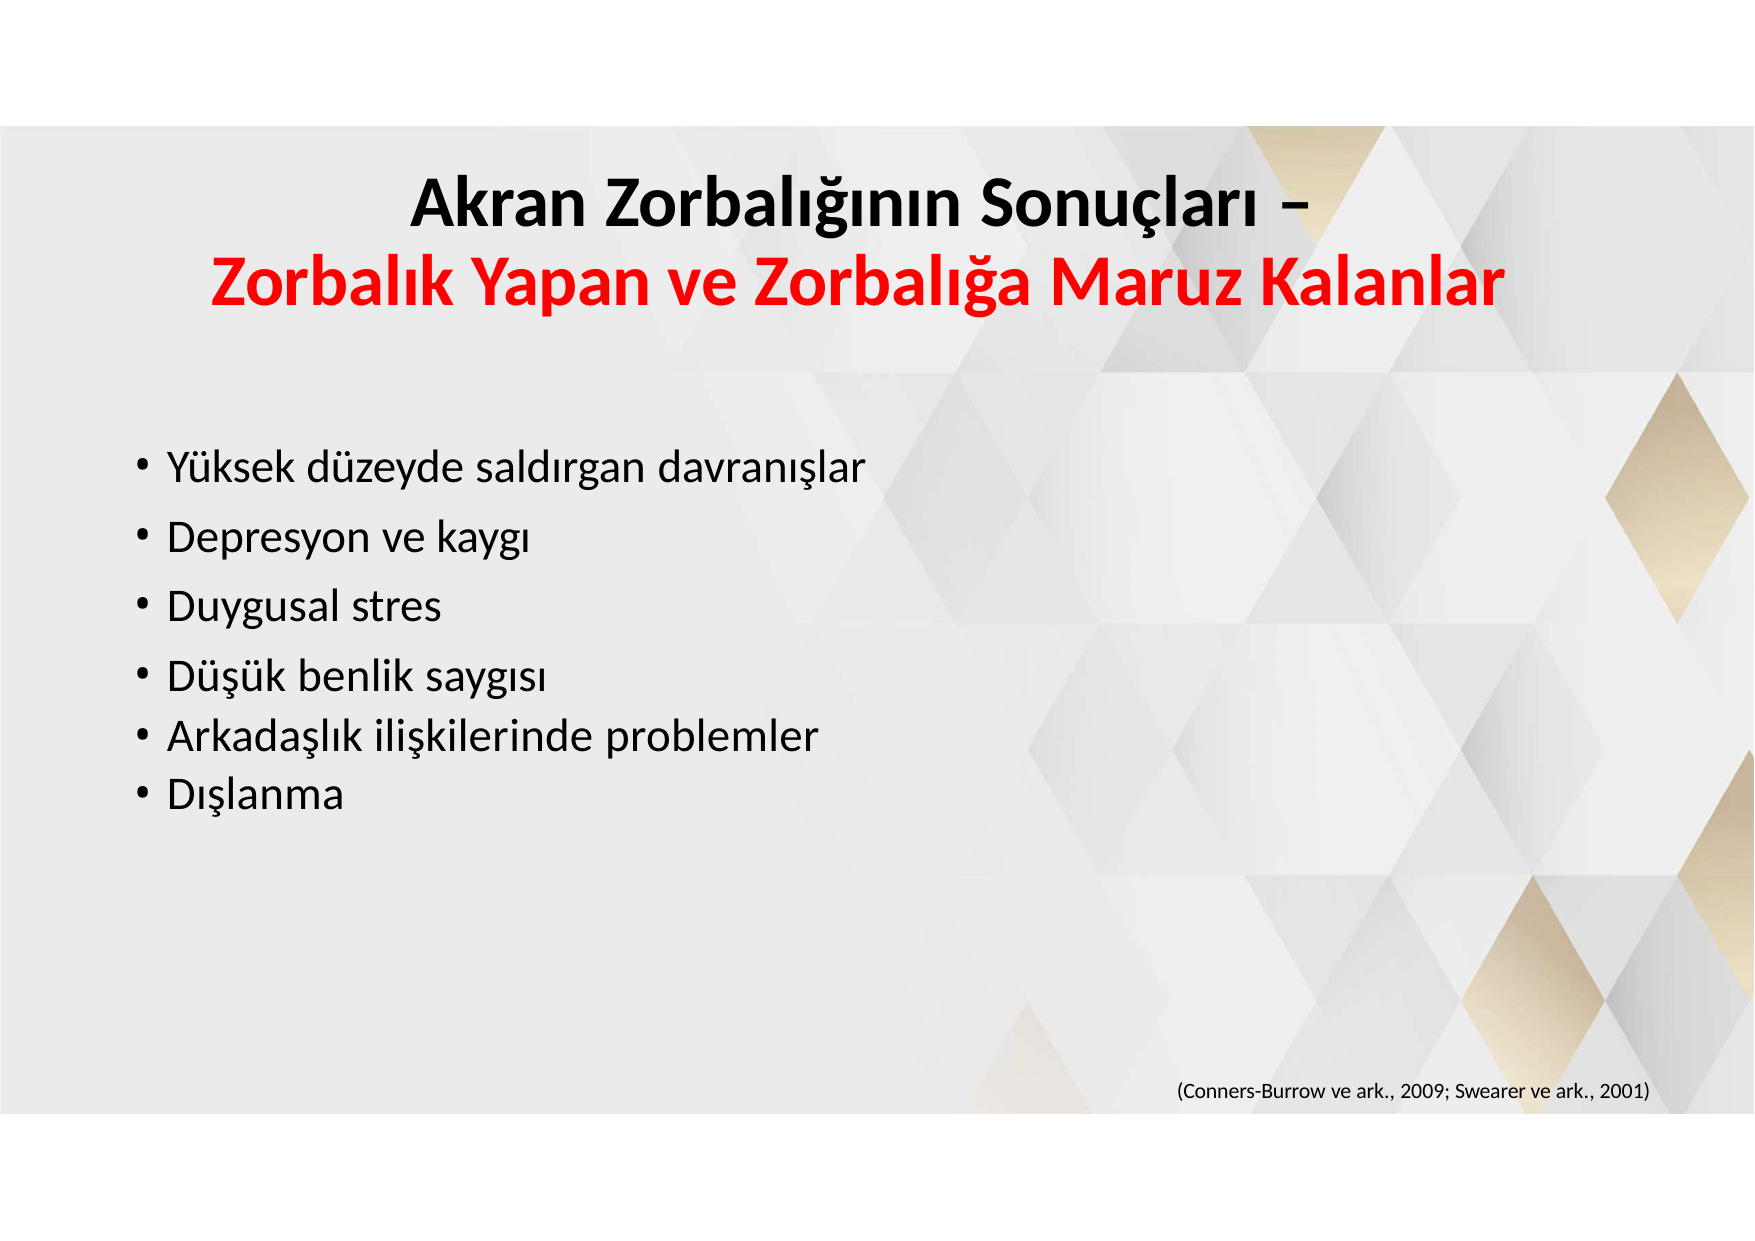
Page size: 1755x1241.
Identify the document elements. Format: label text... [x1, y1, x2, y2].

title Akran Zorbalığının Sonuçları – Zorbalık Yapan ve Zorbalığa Maruz Kalanlar [209, 149, 1519, 369]
picture [0, 126, 1754, 1114]
text_box Yüksek düzeyde saldırgan davranışlar Depresyon ve kaygı Duygusal stres Düşük benlik saygısı Arkadaşlık ilişkilerinde problemler Dışlanma [131, 420, 877, 820]
text_box (Conners-Burrow ve ark., 2009; Swearer ve ark., 2001) [1174, 1074, 1660, 1103]
